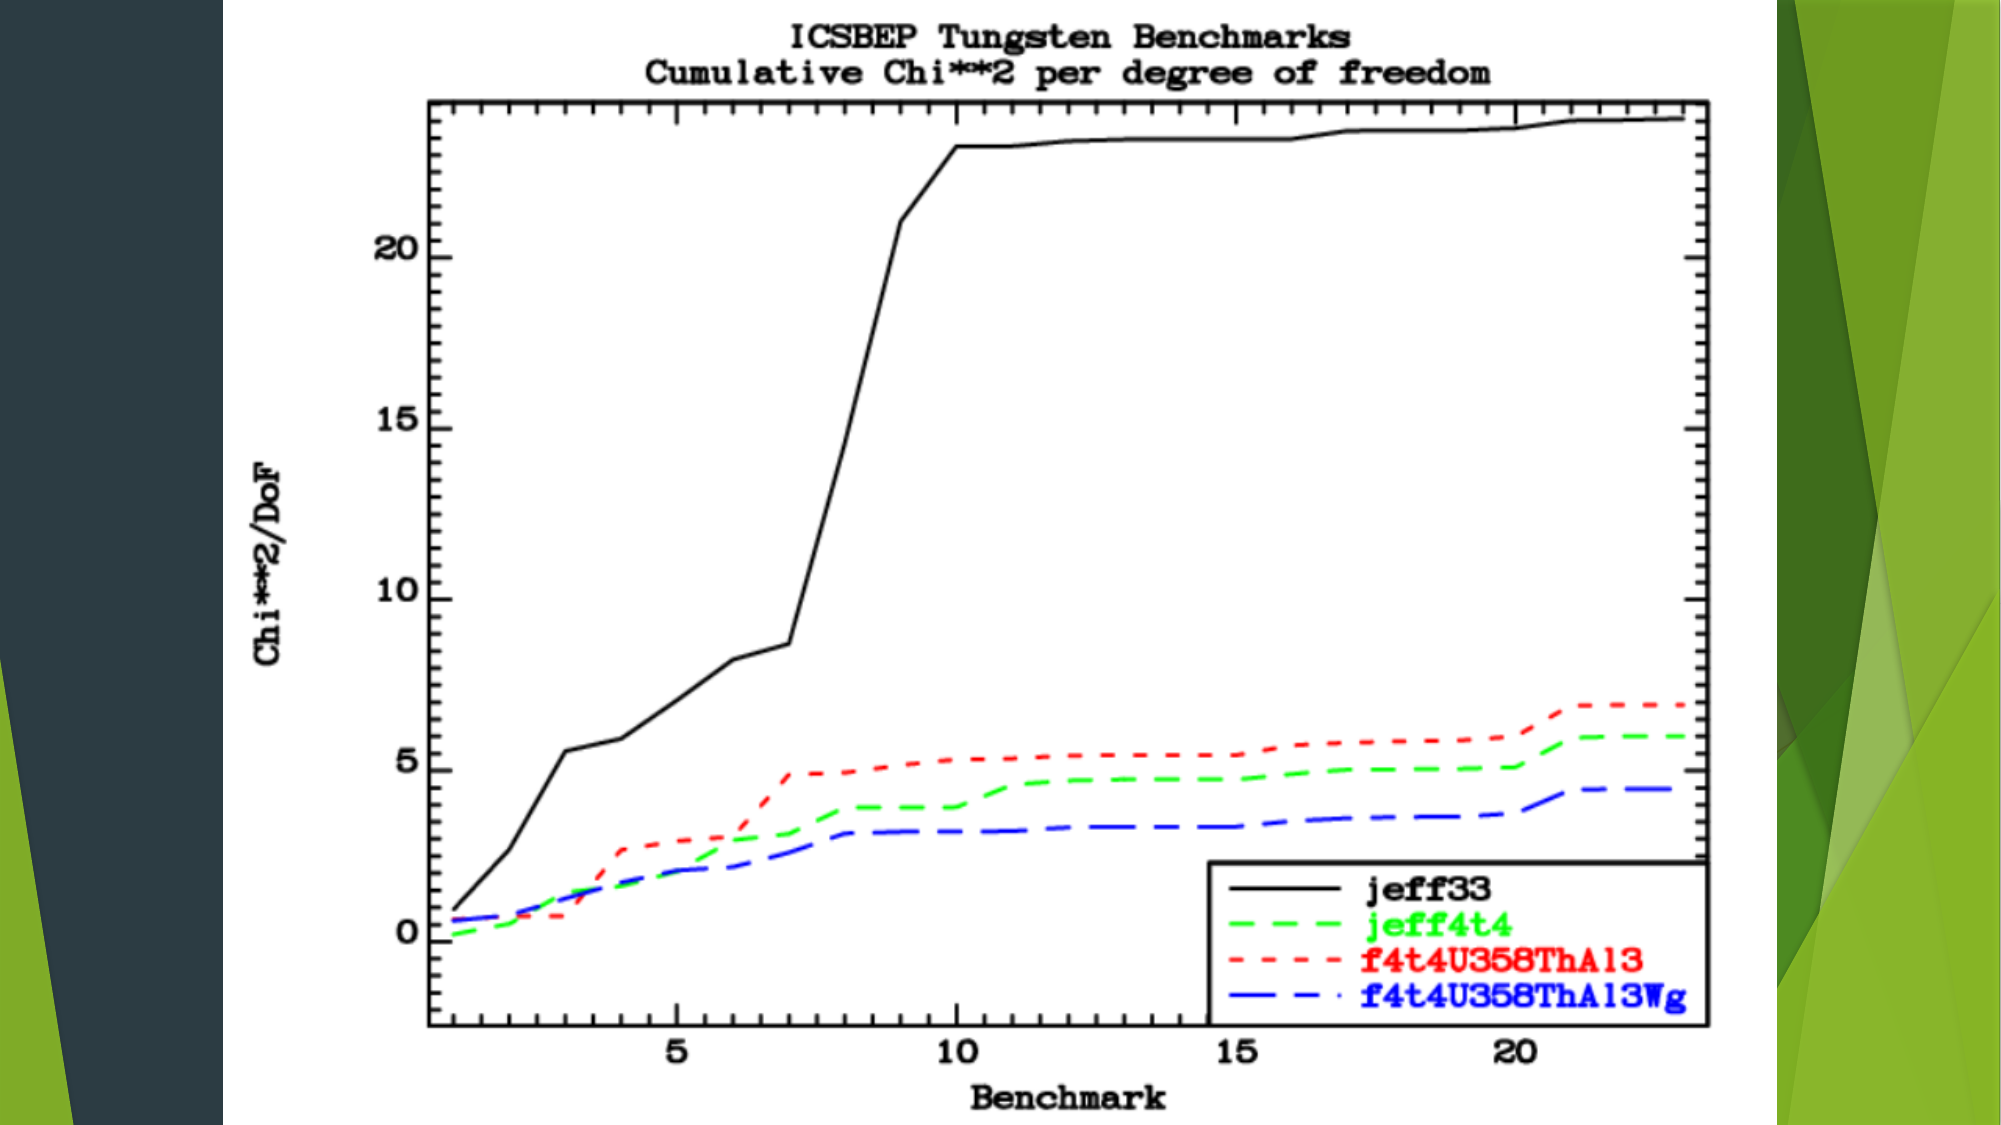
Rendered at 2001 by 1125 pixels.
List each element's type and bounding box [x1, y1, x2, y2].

picture [222, 0, 1778, 1125]
